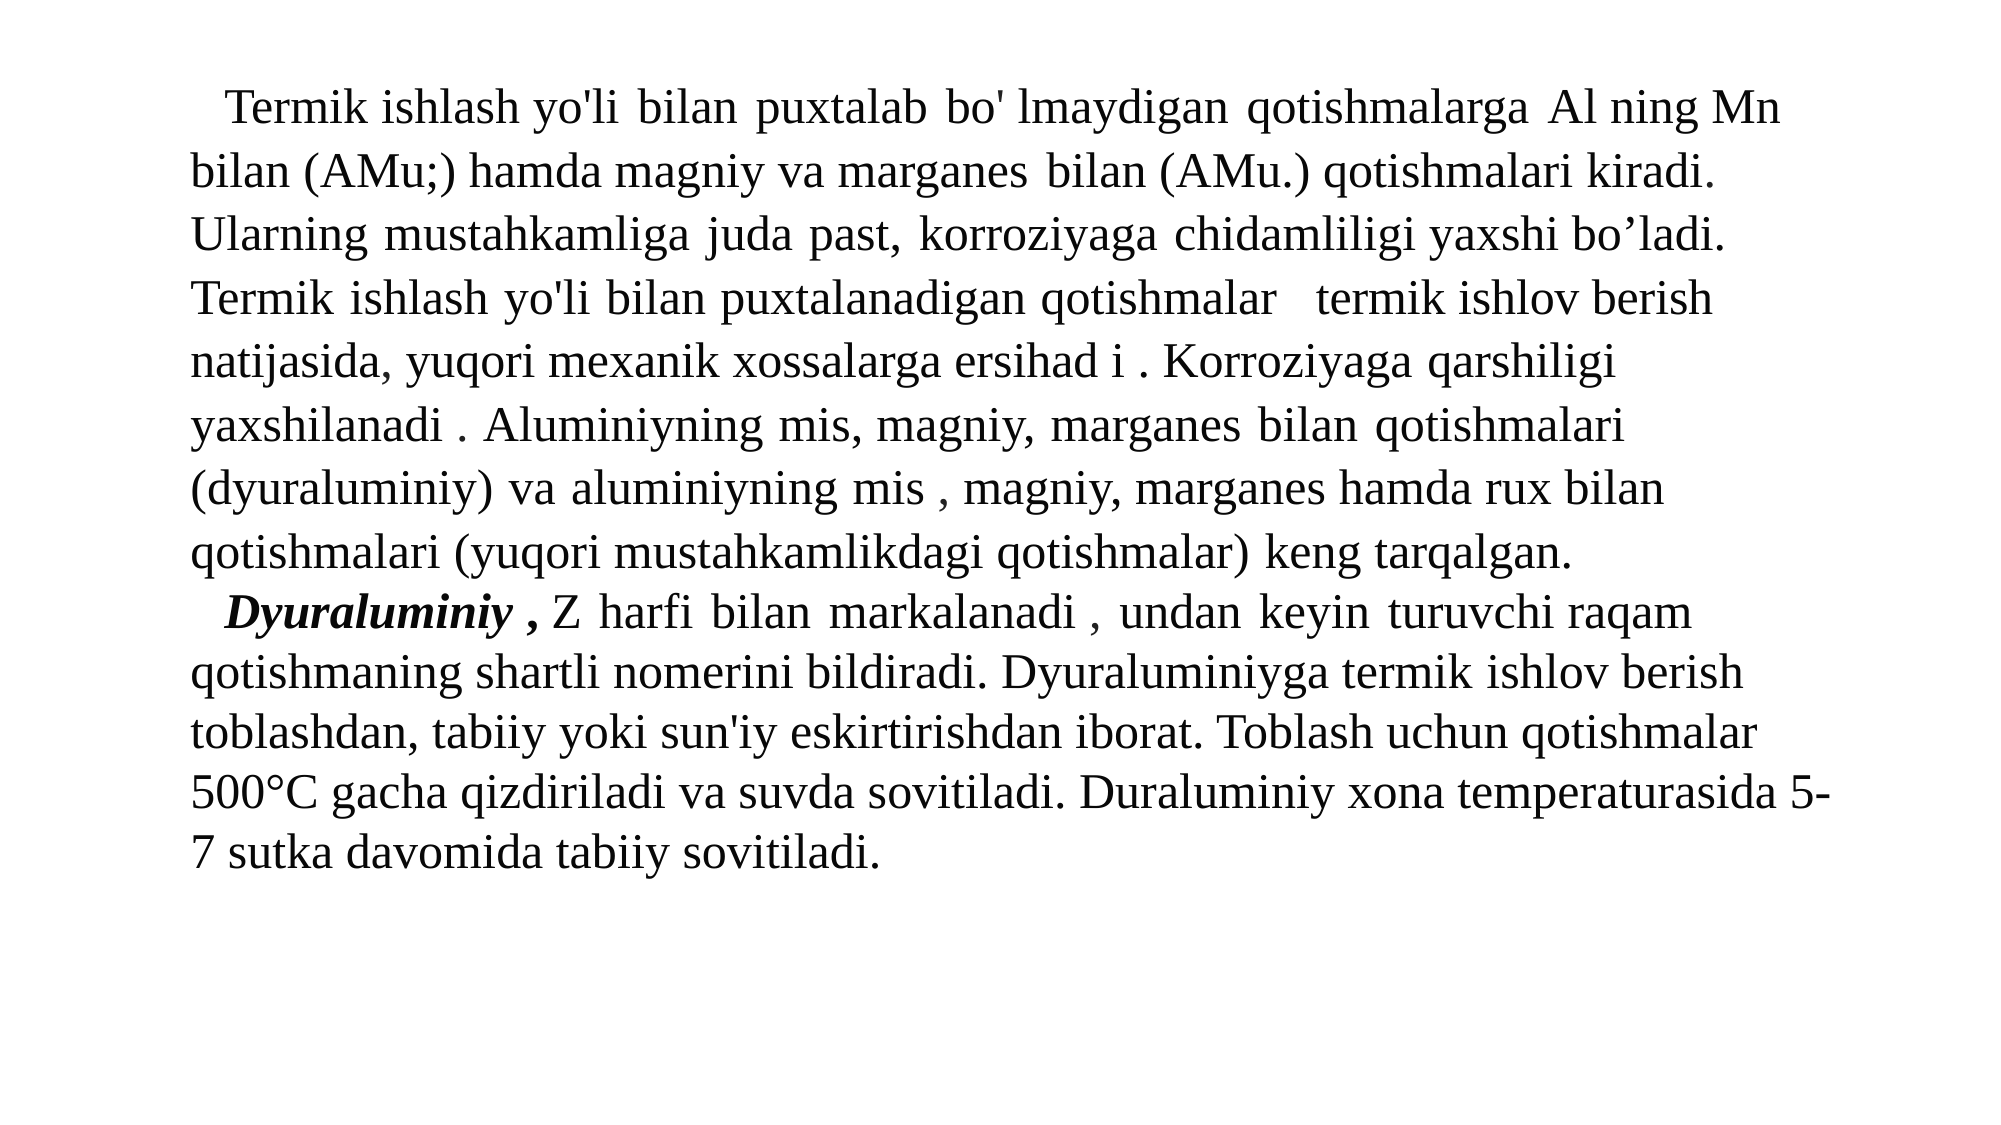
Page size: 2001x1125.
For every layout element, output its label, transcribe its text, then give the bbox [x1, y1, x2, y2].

text_box Termik ishlash yo'li bilan puxtalab bo' lmaydigan qotishmalarga Al ning Mn bilan (AMu;) hamda magniy va marganes bilan (AMu.) qotishmalari kiradi. Ularning mustahkamliga juda past, korroziyaga chidamliligi yaxshi bo’ladi. Termik ishlash yo'li bilan puxtalanadigan qotishmalar termik ishlov berish natijasida, yuqori mexanik xossalarga ersihad i . Korroziyaga qarshiligi yaxshilanadi . Aluminiyning mis, magniy, marganes bilan qotishmalari (dyuraluminiy) va aluminiyning mis , magniy, marganes hamda rux bilan qotishmalari (yuqori mustahkamlikdagi qotishmalar) keng tarqalgan. Dyuraluminiy , Z harfi bilan markalanadi , undan keyin turuvchi raqam qotishmaning shartli nomerini bildiradi. Dyuraluminiyga termik ishlov berish toblashdan, tabiiy yoki sun'iy eskirtirishdan iborat. Toblash uchun qotishmalar 500°C gacha qizdiriladi va suvda sovitiladi. Duraluminiy xona temperaturasida 5-7 sutka davomida tabiiy sovitiladi. [163, 62, 1890, 946]
